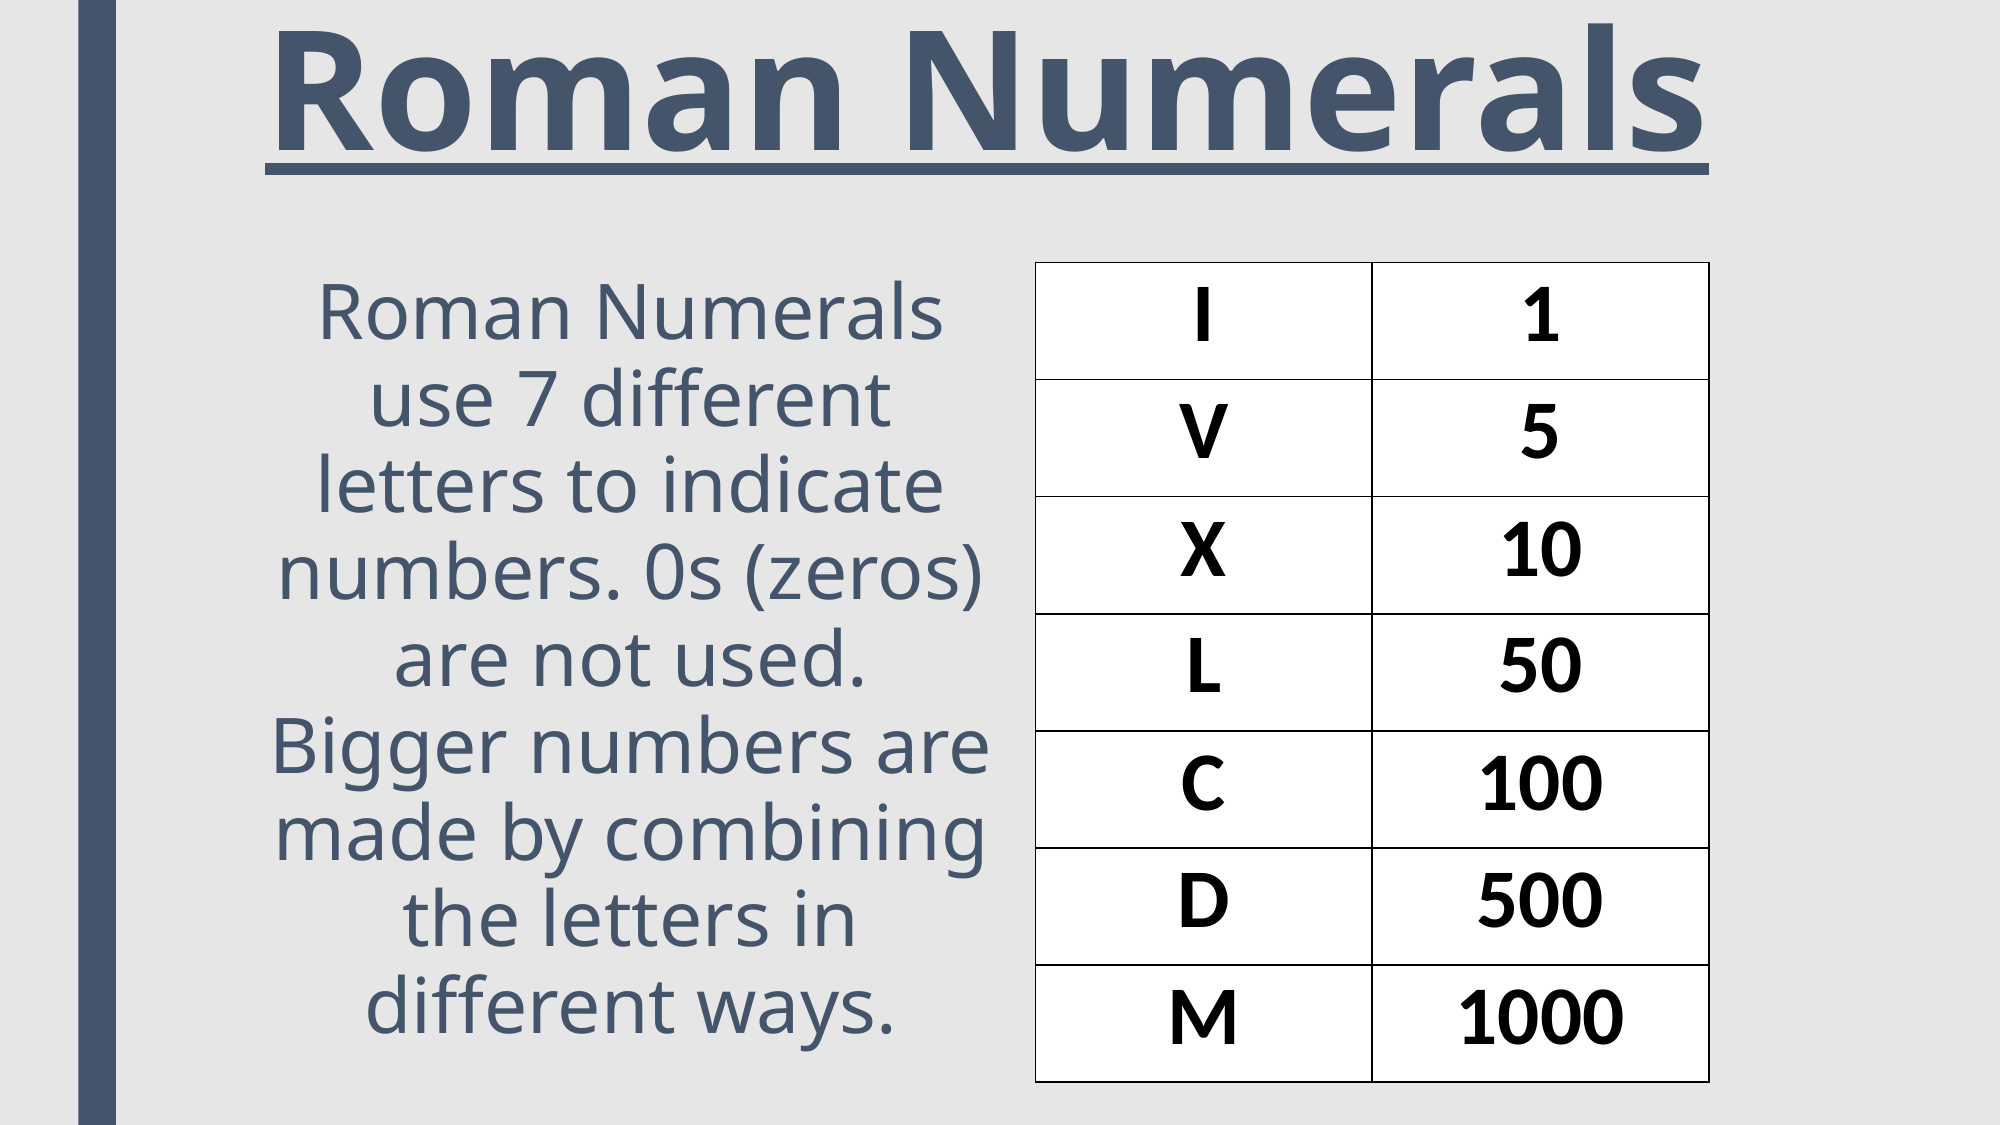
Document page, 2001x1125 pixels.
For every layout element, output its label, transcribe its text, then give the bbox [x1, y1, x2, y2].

table_cell 100 [1373, 732, 1708, 847]
table_header 1 [1373, 263, 1708, 379]
table_cell M [1036, 966, 1371, 1081]
table_header I [1036, 263, 1371, 379]
table_cell L [1036, 615, 1371, 730]
table_cell 5 [1373, 380, 1708, 496]
table_cell 10 [1373, 497, 1708, 613]
table_cell D [1036, 849, 1371, 964]
table_cell 50 [1373, 615, 1708, 730]
table_cell 500 [1373, 849, 1708, 964]
table_cell X [1036, 497, 1371, 613]
table_cell C [1036, 732, 1371, 847]
title Roman Numerals [249, 0, 1750, 232]
table_cell V [1036, 380, 1371, 496]
list Roman Numerals use 7 different letters to indicate numbers. 0s (zeros) are not used. Bigger numbers are made by combining the letters in different ways. [249, 262, 1012, 1125]
table_cell 1000 [1373, 966, 1708, 1081]
